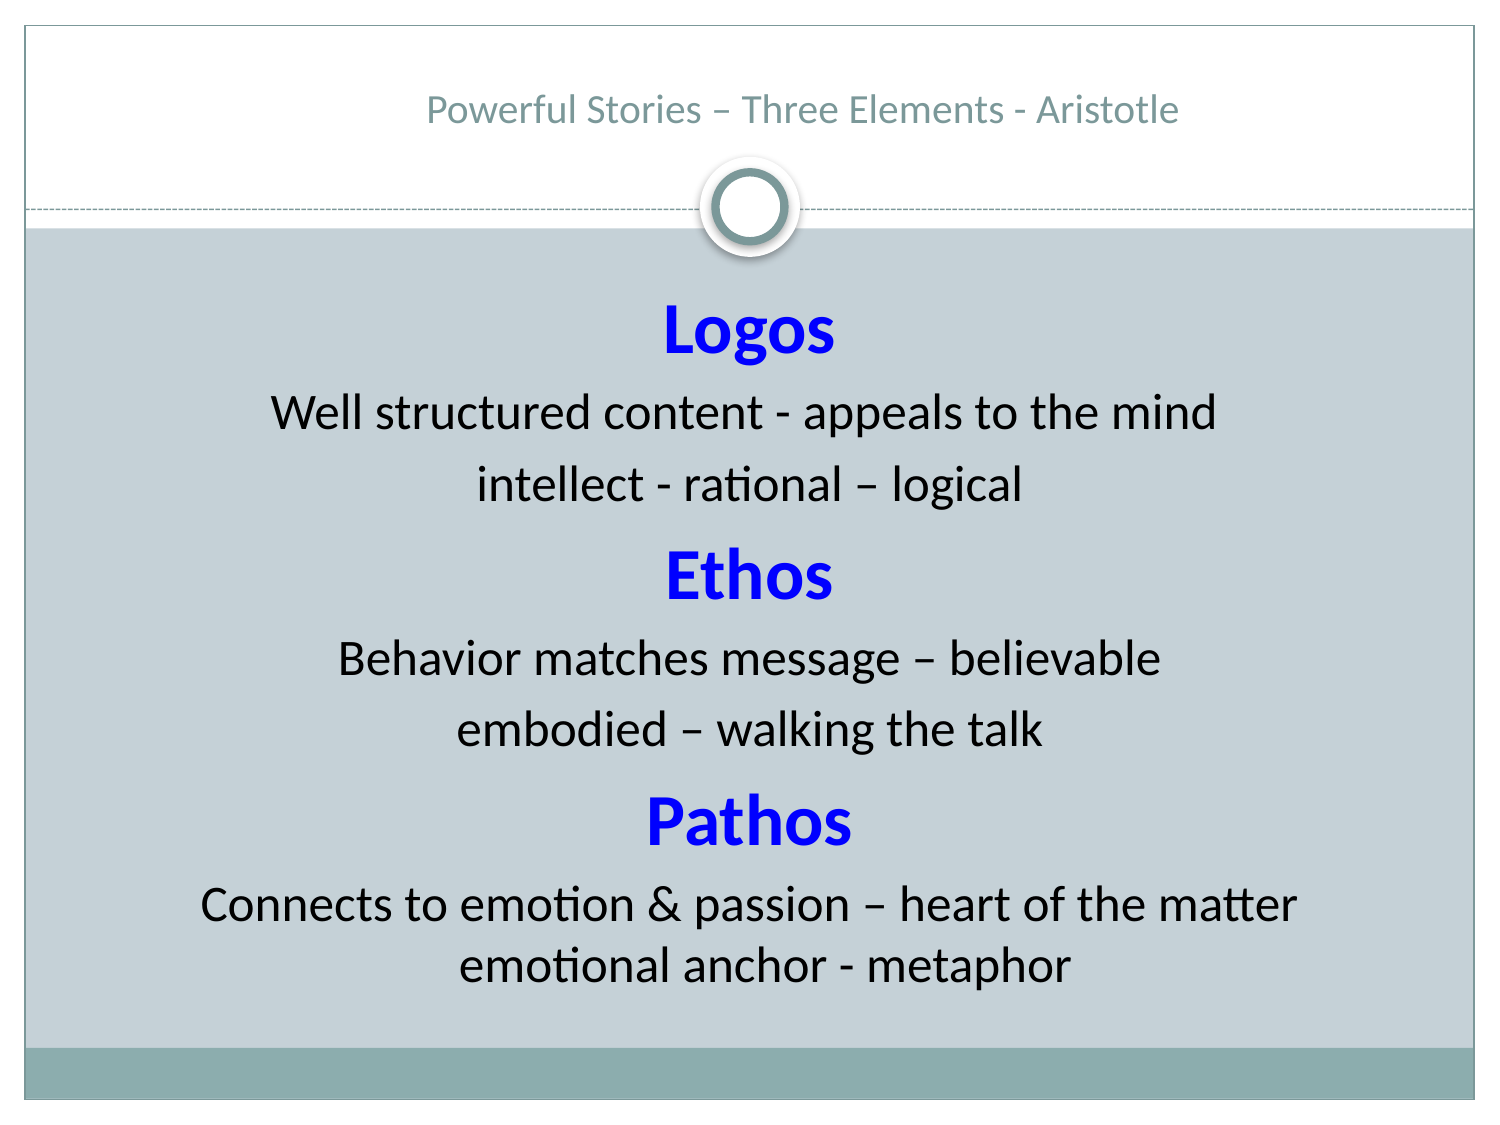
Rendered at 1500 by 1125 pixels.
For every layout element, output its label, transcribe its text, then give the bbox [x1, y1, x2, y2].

title Powerful Stories – Three Elements - Aristotle [148, 73, 1459, 184]
list Logos Well structured content - appeals to the mind intellect - rational – logical Ethos Behavior matches message – believable embodied – walking the talk Pathos Connects to emotion & passion – heart of the matter emotional anchor - metaphor [75, 272, 1425, 1005]
